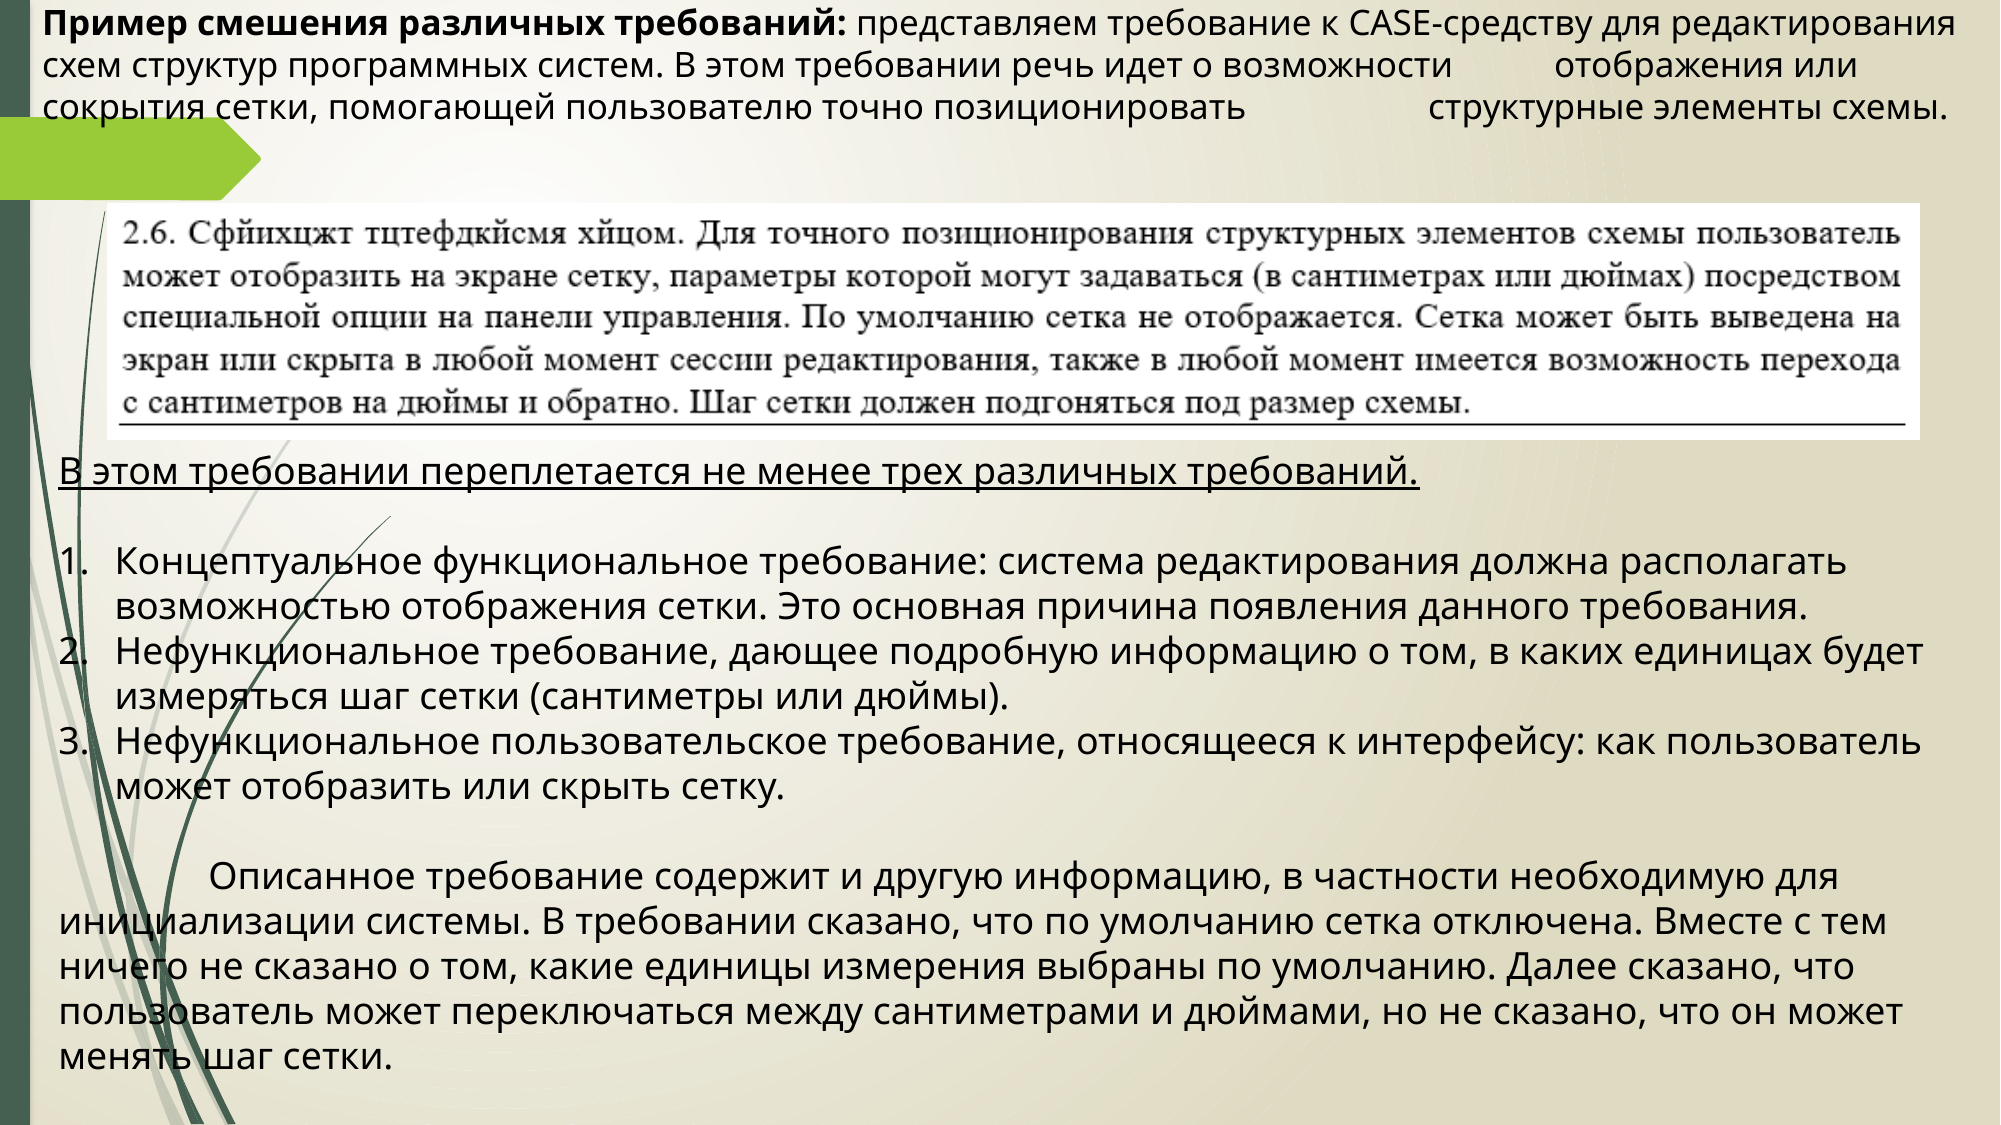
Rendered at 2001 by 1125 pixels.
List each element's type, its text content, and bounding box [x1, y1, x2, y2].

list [107, 203, 1920, 440]
title Пример смешения различных требований: представляем требование к CASE-средству для редактирования схем структур программных систем. В этом требовании речь идет о возможности отображения или сокрытия сетки, помогающей пользователю точно позиционировать структурные элементы схемы. [27, 0, 2000, 204]
text_box В этом требовании переплетается не менее трех различных требований. Концептуальное функциональное требование: система редактирования должна располагать возможностью отображения сетки. Это основная причина появления данного требования. Нефункциональное требование, дающее подробную информацию о том, в каких единицах будет измеряться шаг сетки (сантиметры или дюймы). Нефункциональное пользовательское требование, относящееся к интерфейсу: как пользователь может отобразить или скрыть сетку. Описанное требование содержит и другую информацию, в частности необходимую для инициализации системы. В требовании сказано, что по умолчанию сетка отключена. Вместе с тем ничего не сказано о том, какие единицы измерения выбраны по умолчанию. Далее сказано, что пользователь может переключаться между сантиметрами и дюймами, но не сказано, что он может менять шаг сетки. [43, 439, 1977, 1125]
